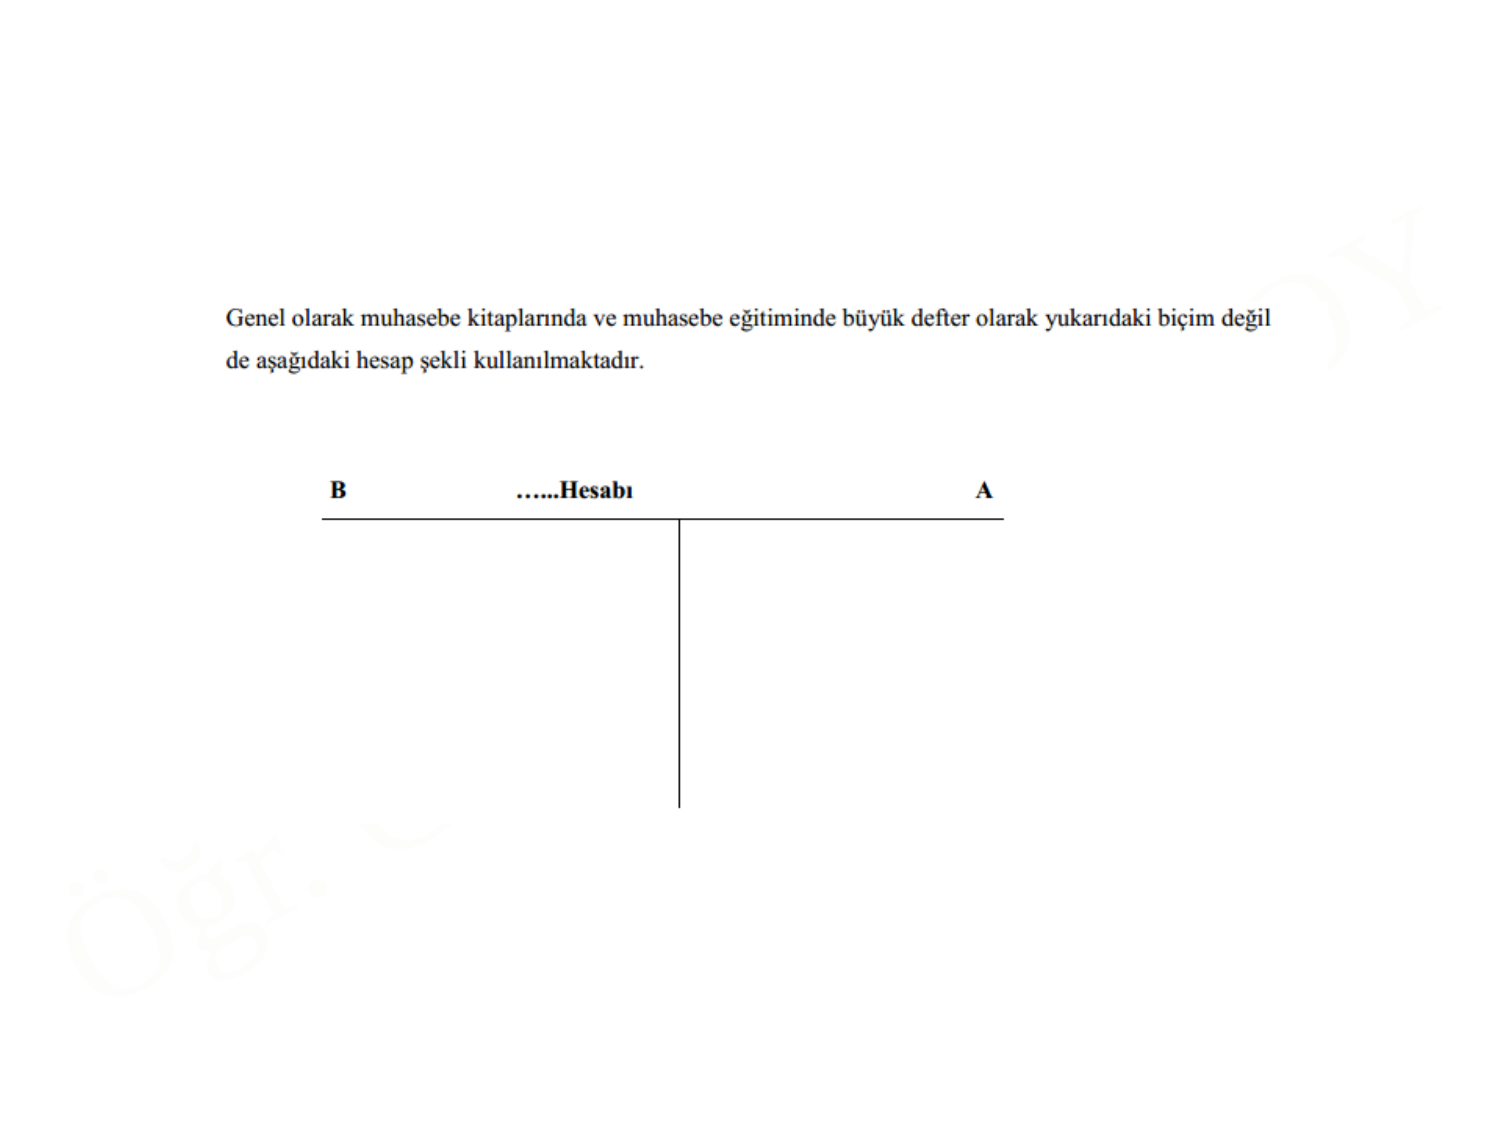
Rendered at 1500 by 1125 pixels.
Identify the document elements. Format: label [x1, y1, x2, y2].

picture [172, 301, 1328, 824]
